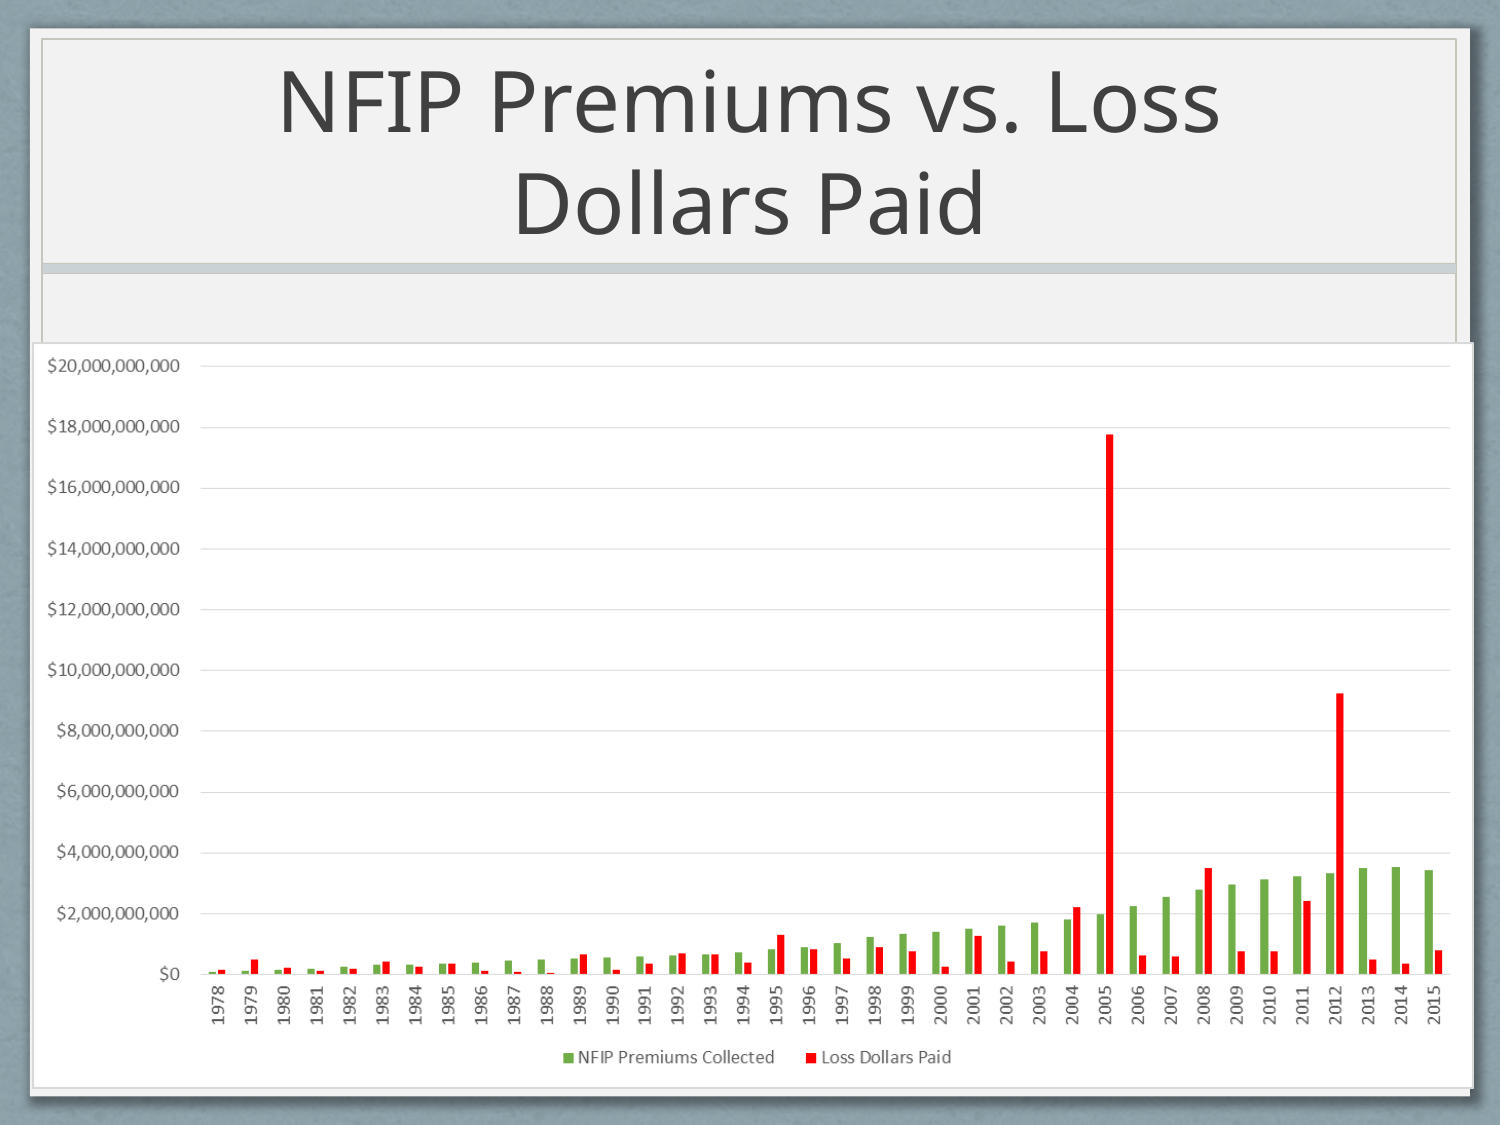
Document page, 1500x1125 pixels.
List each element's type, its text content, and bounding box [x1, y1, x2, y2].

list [31, 341, 1474, 1090]
title NFIP Premiums vs. Loss Dollars Paid [147, 40, 1353, 260]
